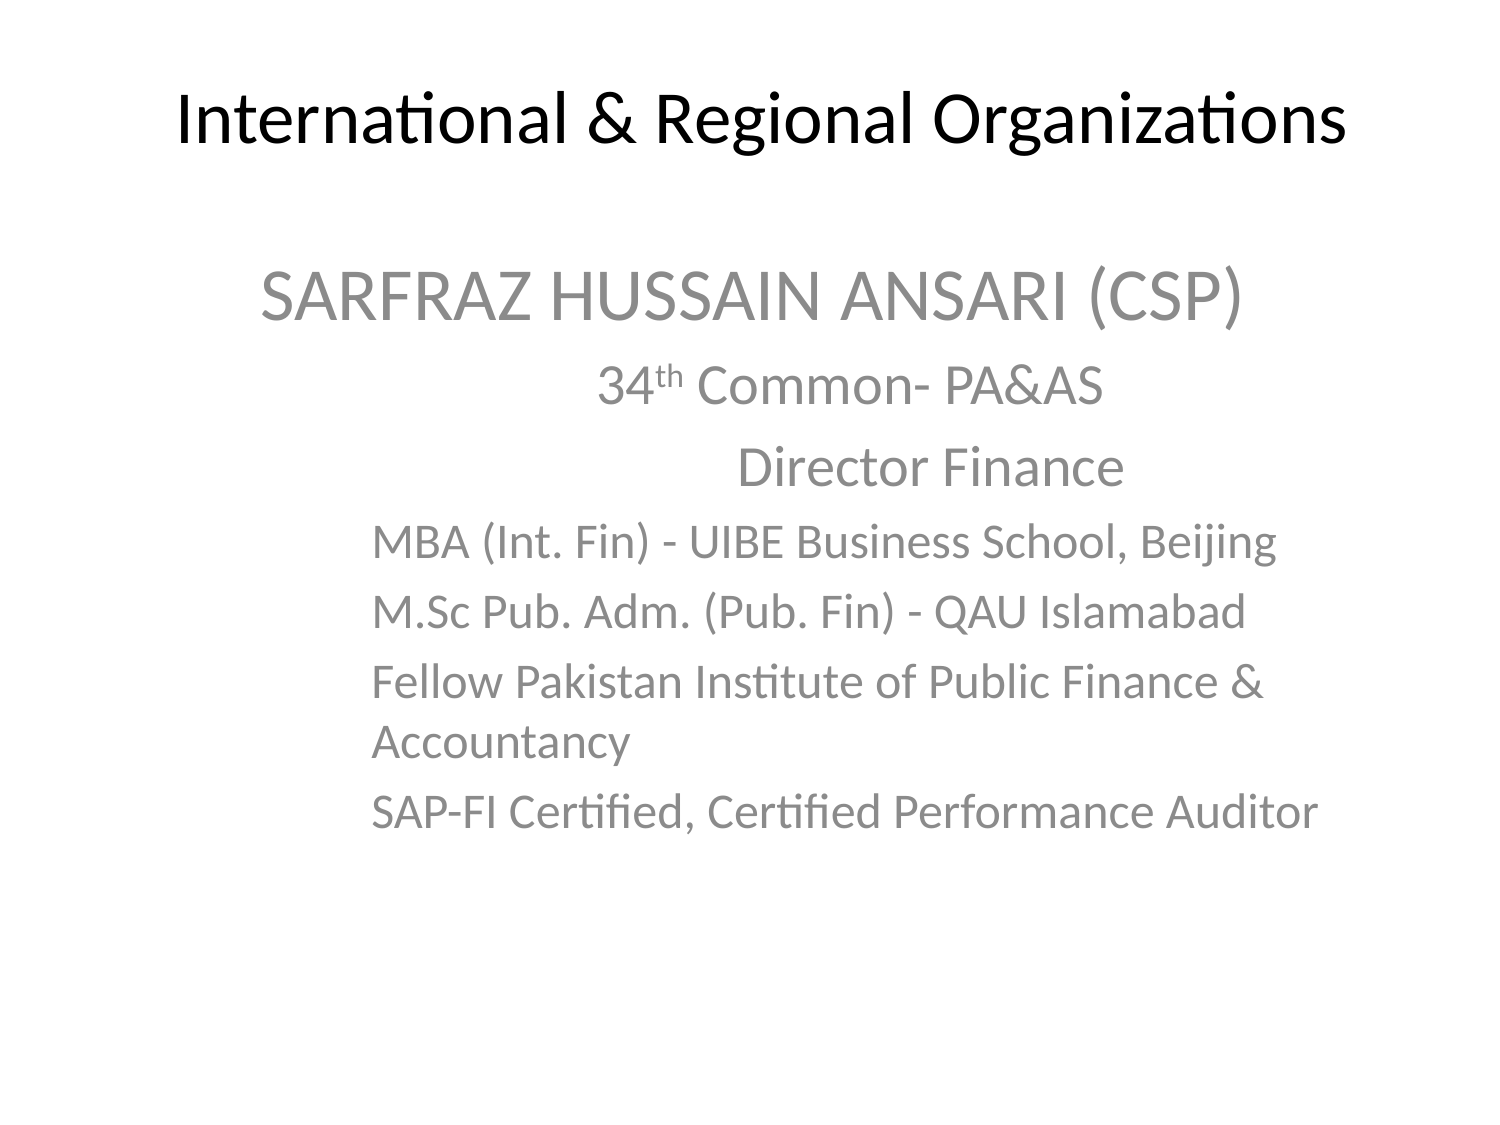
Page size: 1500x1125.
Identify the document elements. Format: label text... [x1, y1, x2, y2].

subtitle SARFRAZ HUSSAIN ANSARI (CSP) 34th Common- PA&AS Director Finance MBA (Int. Fin) - UIBE Business School, Beijing M.Sc Pub. Adm. (Pub. Fin) - QAU Islamabad Fellow Pakistan Institute of Public Finance & Accountancy SAP-FI Certified, Certified Performance Auditor [131, 237, 1375, 299]
text_box [99, 299, 1450, 1043]
title International & Regional Organizations [125, 50, 1400, 178]
